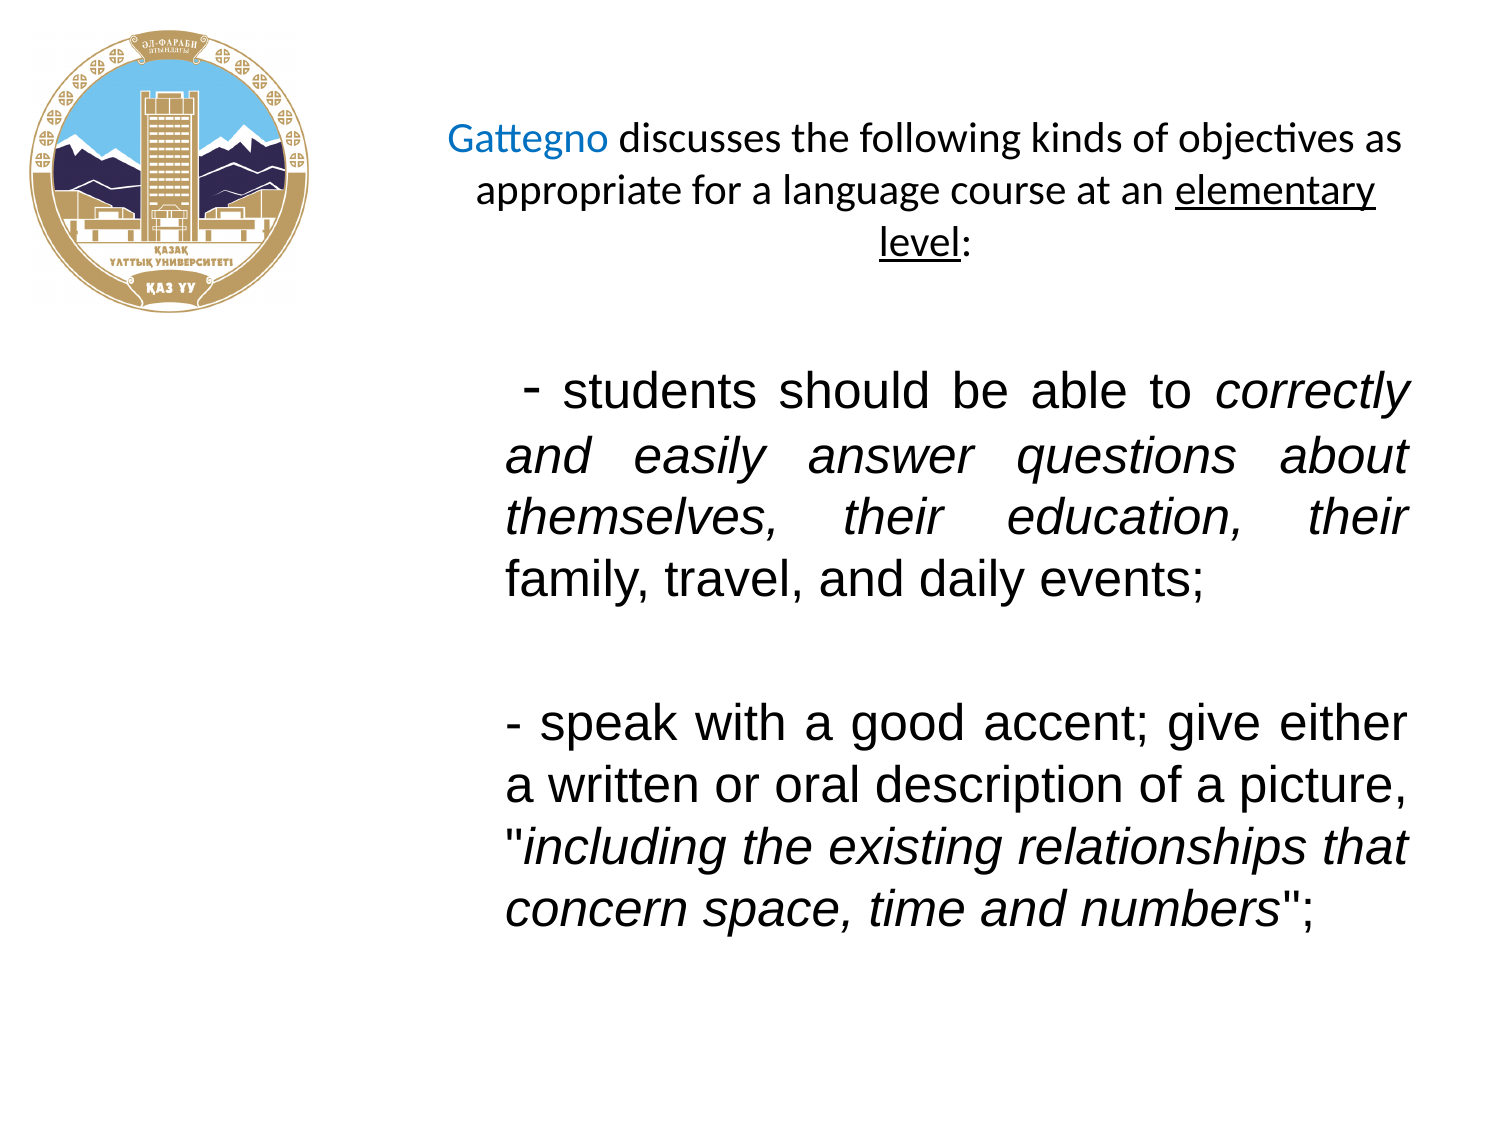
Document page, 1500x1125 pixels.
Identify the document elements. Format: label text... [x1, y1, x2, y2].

title Gattegno discusses the following kinds of objectives as appropriate for a language course at an elementary level: [431, 101, 1421, 327]
picture [29, 30, 309, 313]
list - students should be able to correctly and easily answer questions about themselves, their education, their family, travel, and daily events; - speak with a good accent; give either a written or oral description of a picture, "including the existing relationships that concern space, time and numbers"; [490, 338, 1425, 1012]
